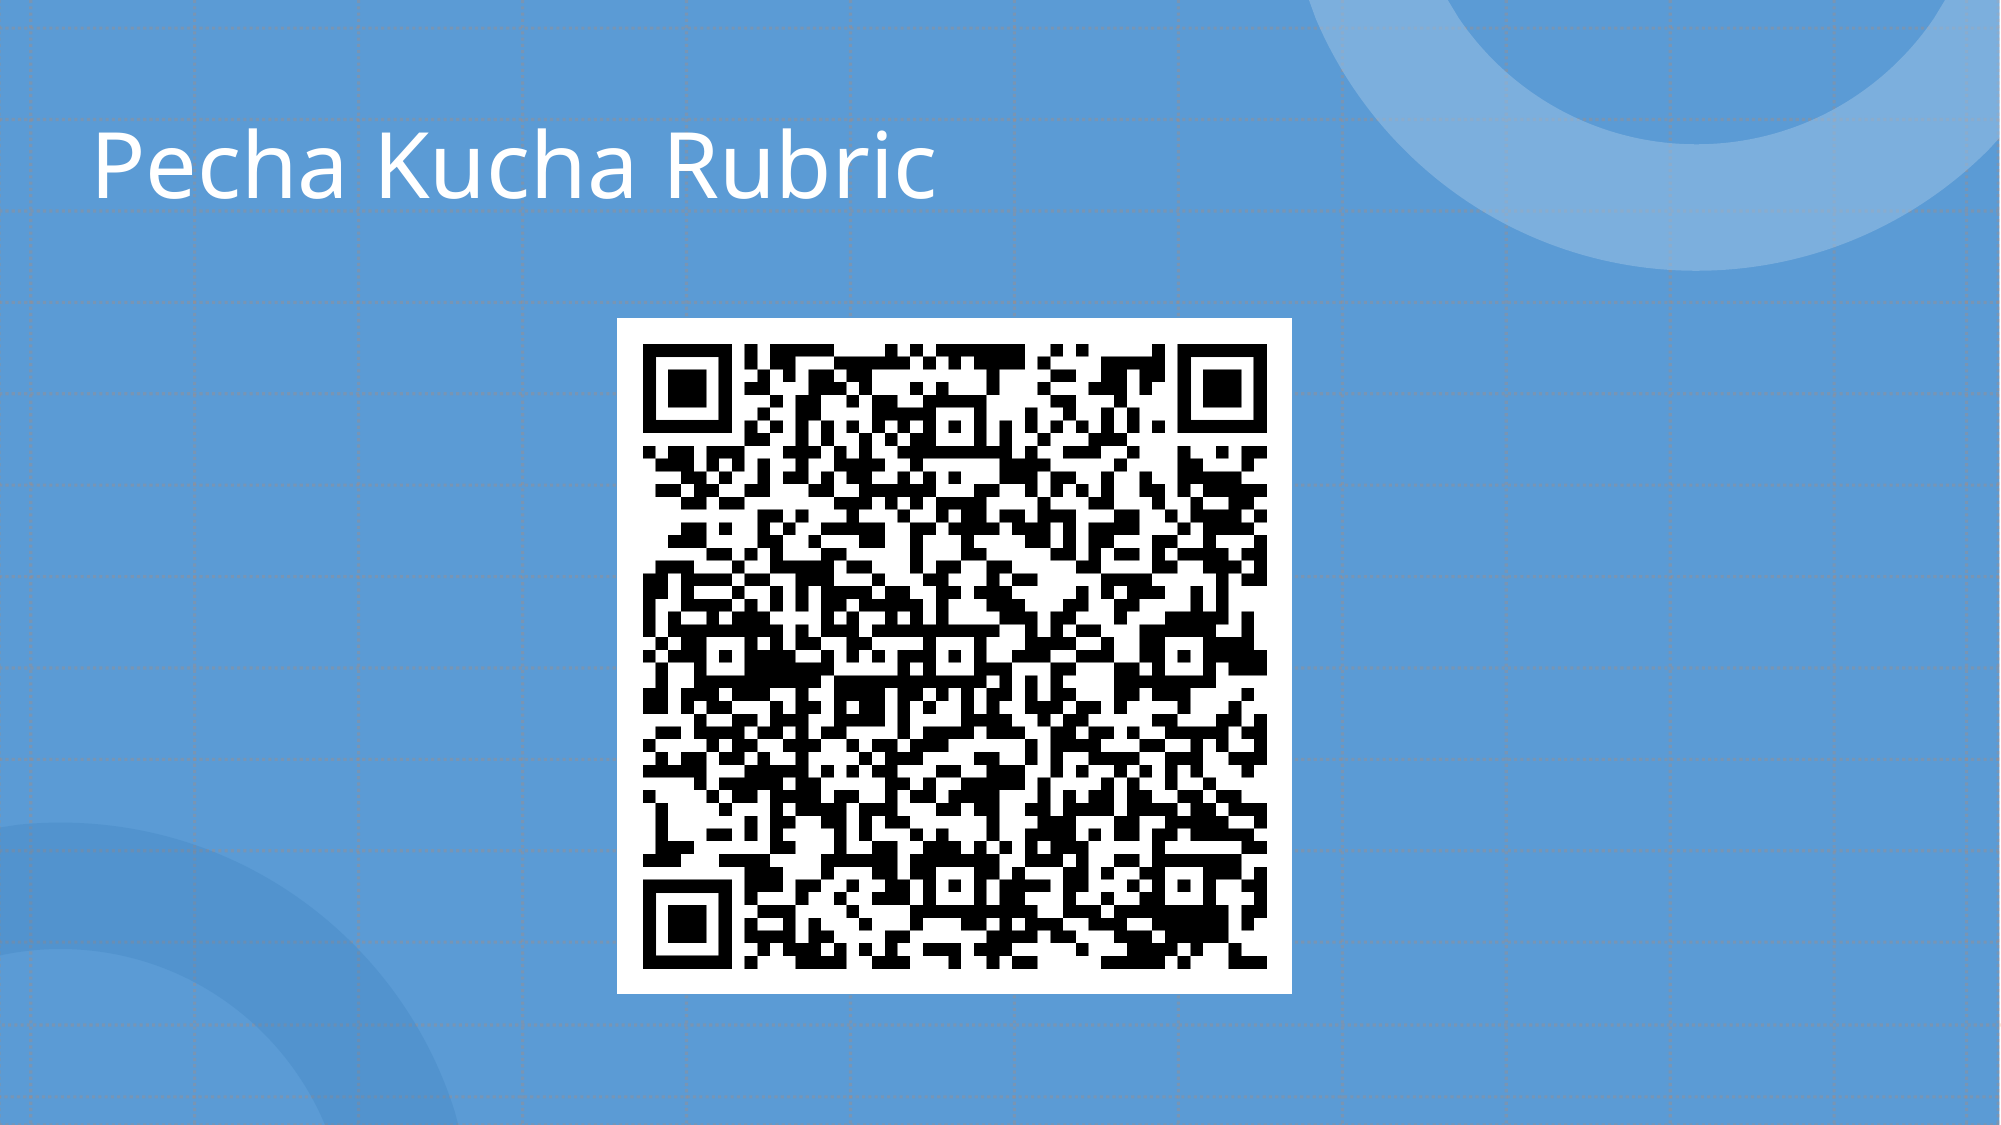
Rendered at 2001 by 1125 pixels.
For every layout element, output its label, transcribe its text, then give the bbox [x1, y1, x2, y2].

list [616, 318, 1292, 994]
title Pecha Kucha Rubric [75, 59, 1834, 278]
